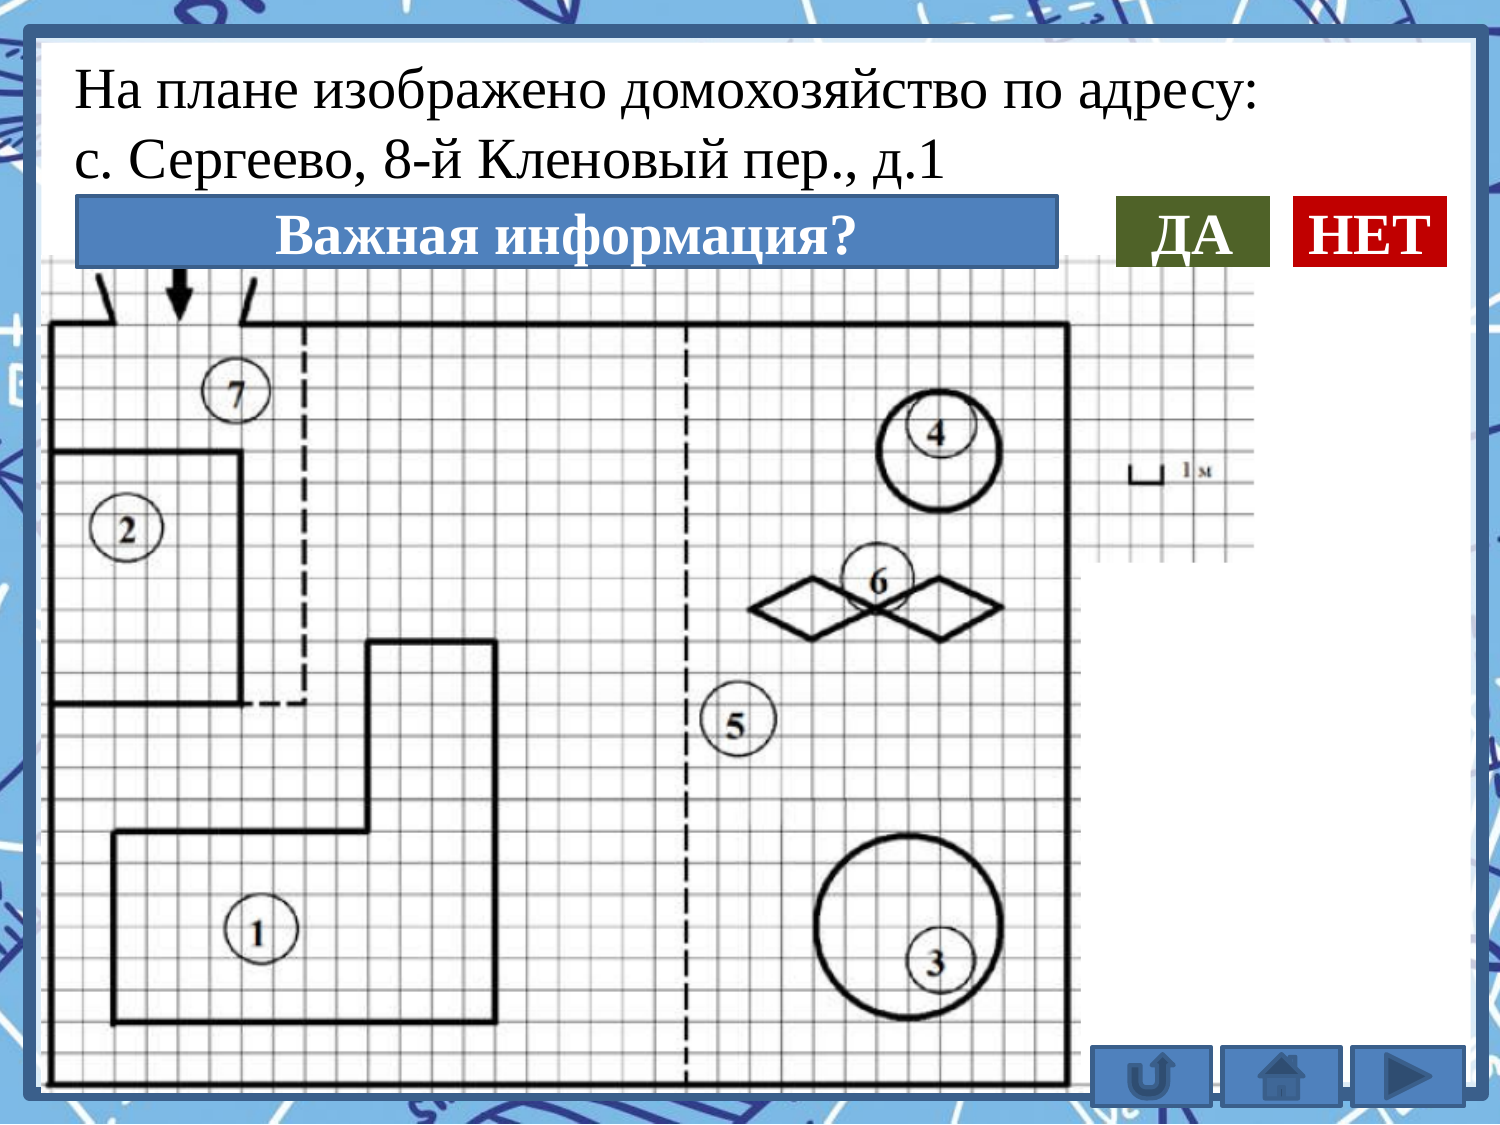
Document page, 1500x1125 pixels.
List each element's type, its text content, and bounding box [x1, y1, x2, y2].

picture [0, 0, 1500, 1124]
text_box [1220, 1045, 1343, 1108]
text_box На плане изображено домохозяйство по адресу: с. Сергеево, 8-й Кленовый пер., д.1 [59, 42, 1290, 198]
text_box ДА [1114, 194, 1272, 269]
text_box НЕТ [1291, 194, 1449, 269]
text_box Важная информация? [75, 194, 1059, 269]
text_box [1090, 1045, 1213, 1108]
text_box [1350, 1045, 1466, 1108]
